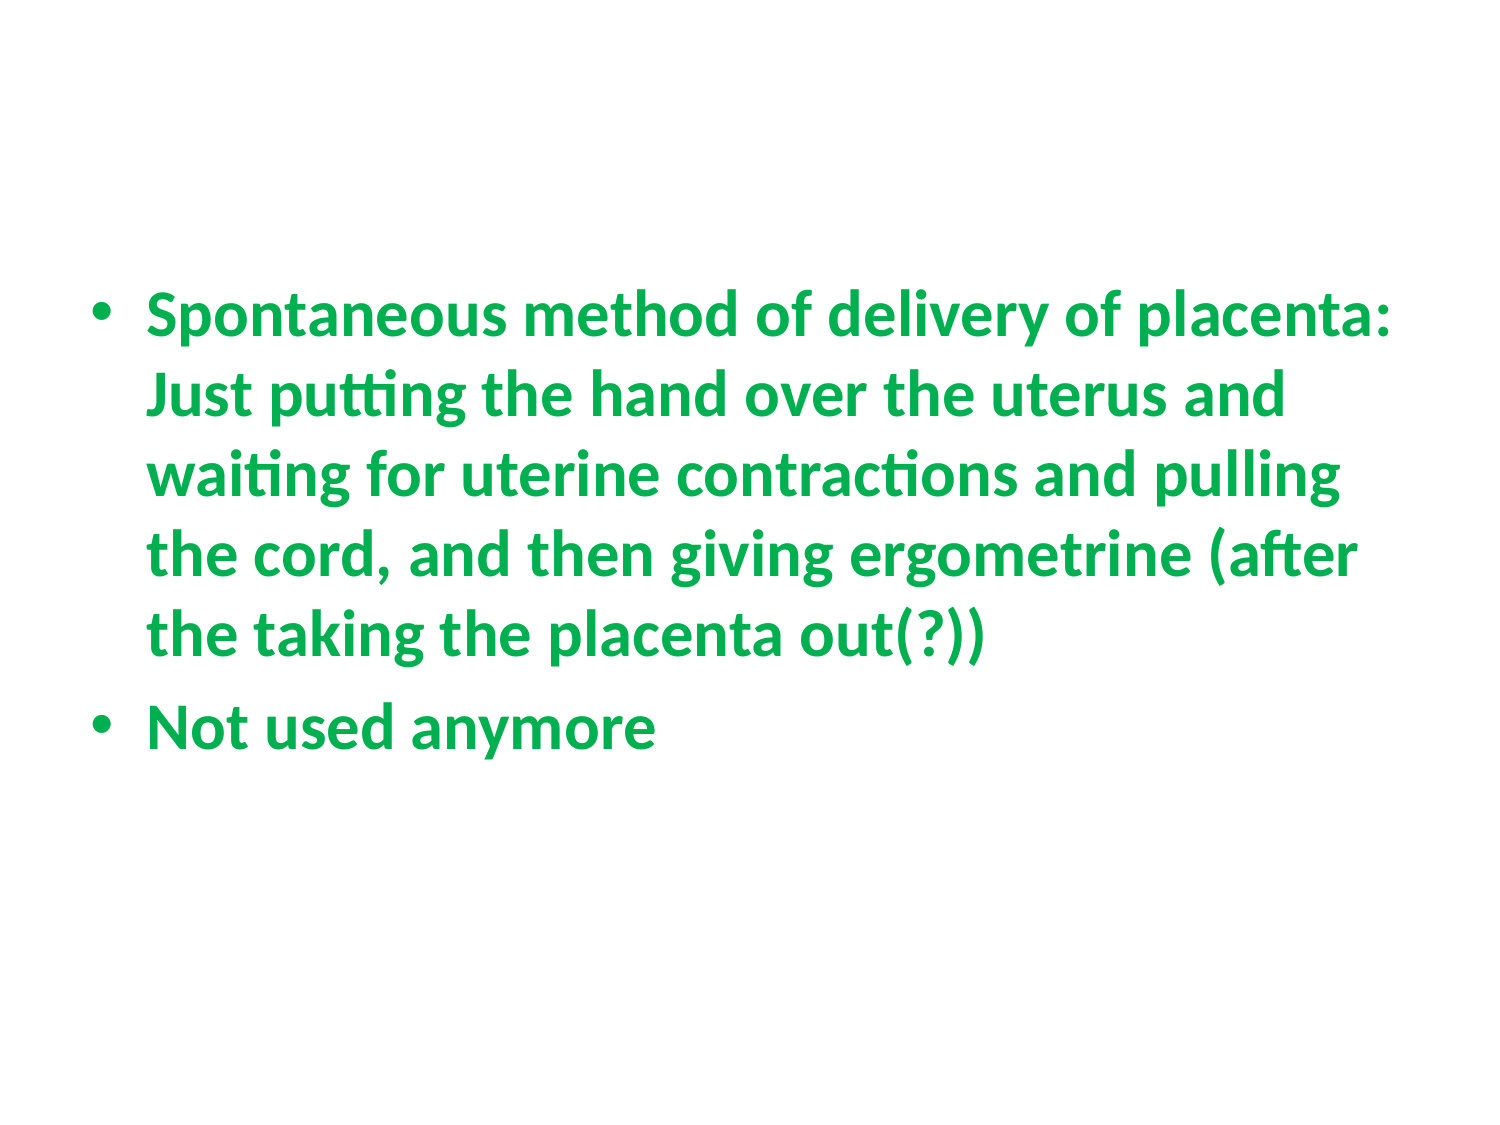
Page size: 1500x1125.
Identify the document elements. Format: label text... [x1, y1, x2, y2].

list Spontaneous method of delivery of placenta: Just putting the hand over the uterus and waiting for uterine contractions and pulling the cord, and then giving ergometrine (after the taking the placenta out(?)) Not used anymore [75, 262, 1425, 1005]
